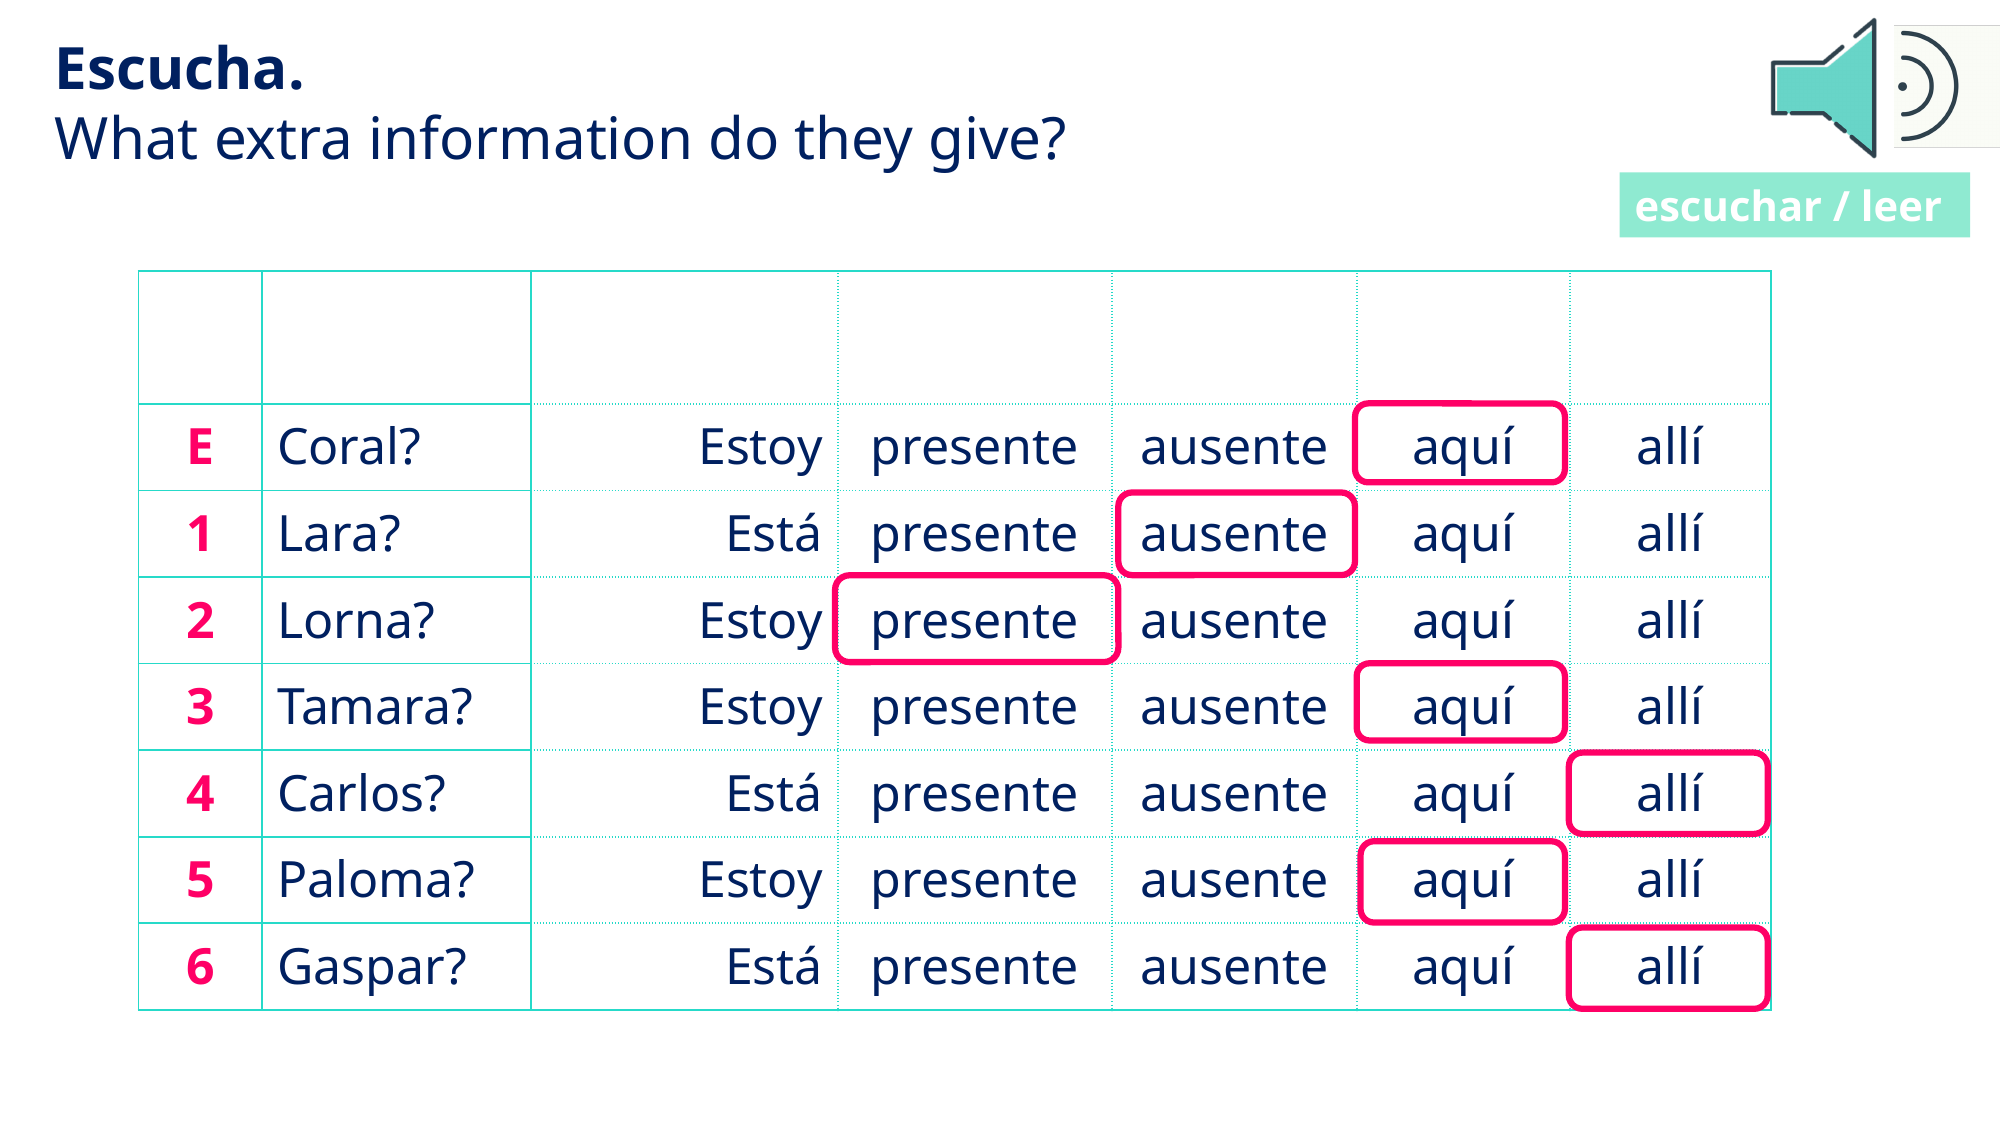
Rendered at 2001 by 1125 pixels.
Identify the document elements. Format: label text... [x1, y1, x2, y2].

table_header [1570, 272, 1770, 404]
text_box [1568, 927, 1768, 1009]
table_cell Paloma? [263, 838, 530, 922]
table_cell 3 [139, 664, 261, 749]
picture [1729, 0, 2000, 221]
table_cell ausente [1112, 577, 1357, 664]
table_cell ausente [1112, 664, 1357, 750]
table_header [532, 272, 838, 404]
table_cell 2 [139, 578, 261, 663]
text_box [835, 575, 1119, 663]
table_cell Estoy [532, 837, 838, 923]
table_cell Está [532, 750, 838, 837]
table_cell aquí [1357, 837, 1570, 923]
table_cell Estoy [532, 664, 838, 750]
table_cell allí [1570, 664, 1770, 750]
table_cell aquí [1357, 750, 1570, 837]
table_header [838, 272, 1112, 404]
text_box [1118, 492, 1356, 576]
table_cell Carlos? [263, 751, 530, 836]
table_cell Estoy [532, 577, 838, 664]
table_cell allí [1570, 837, 1770, 923]
text_box escuchar / leer [1619, 172, 1971, 238]
table_header [1112, 272, 1357, 404]
table_cell 1 [139, 491, 261, 576]
text_box [1355, 403, 1565, 483]
table_cell 4 [139, 751, 261, 836]
table_cell allí [1570, 577, 1770, 664]
table_cell Está [532, 490, 838, 577]
text_box [1360, 841, 1565, 923]
table_cell presente [838, 664, 1112, 750]
table_cell presente [838, 490, 1112, 577]
table_cell allí [1570, 404, 1770, 490]
table_cell presente [838, 923, 1112, 1009]
table_cell presente [838, 750, 1112, 837]
table_cell aquí [1357, 404, 1570, 490]
table_cell Lorna? [263, 578, 530, 663]
table_cell presente [838, 404, 1112, 490]
table_cell allí [1570, 923, 1770, 1009]
table_cell ausente [1112, 837, 1357, 923]
table_cell Estoy [532, 404, 838, 490]
table_cell Coral? [263, 405, 530, 490]
table_cell ausente [1112, 490, 1357, 577]
table_cell presente [838, 837, 1112, 923]
table_cell aquí [1357, 490, 1570, 577]
table_cell ausente [1112, 923, 1357, 1009]
table_cell allí [1570, 750, 1770, 837]
table_cell E [139, 405, 261, 490]
table_cell Tamara? [263, 664, 530, 749]
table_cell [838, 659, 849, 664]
table_cell aquí [1357, 664, 1570, 750]
text_box [1568, 752, 1768, 834]
table_header [263, 272, 530, 403]
table_header [1357, 272, 1570, 404]
table_cell Lara? [263, 491, 530, 576]
text_box Escucha. What extra information do they give? [40, 23, 1414, 179]
table_cell aquí [1357, 923, 1570, 1009]
table_cell Gaspar? [263, 924, 530, 1009]
table_cell ausente [1112, 750, 1357, 837]
table_cell Está [532, 923, 838, 1009]
table_cell ausente [1112, 404, 1357, 490]
table_header [139, 272, 261, 403]
text_box [1356, 663, 1565, 741]
table_cell allí [1570, 490, 1770, 577]
table_cell 6 [139, 924, 261, 1009]
table_cell aquí [1357, 577, 1570, 664]
table_cell 5 [139, 838, 261, 922]
